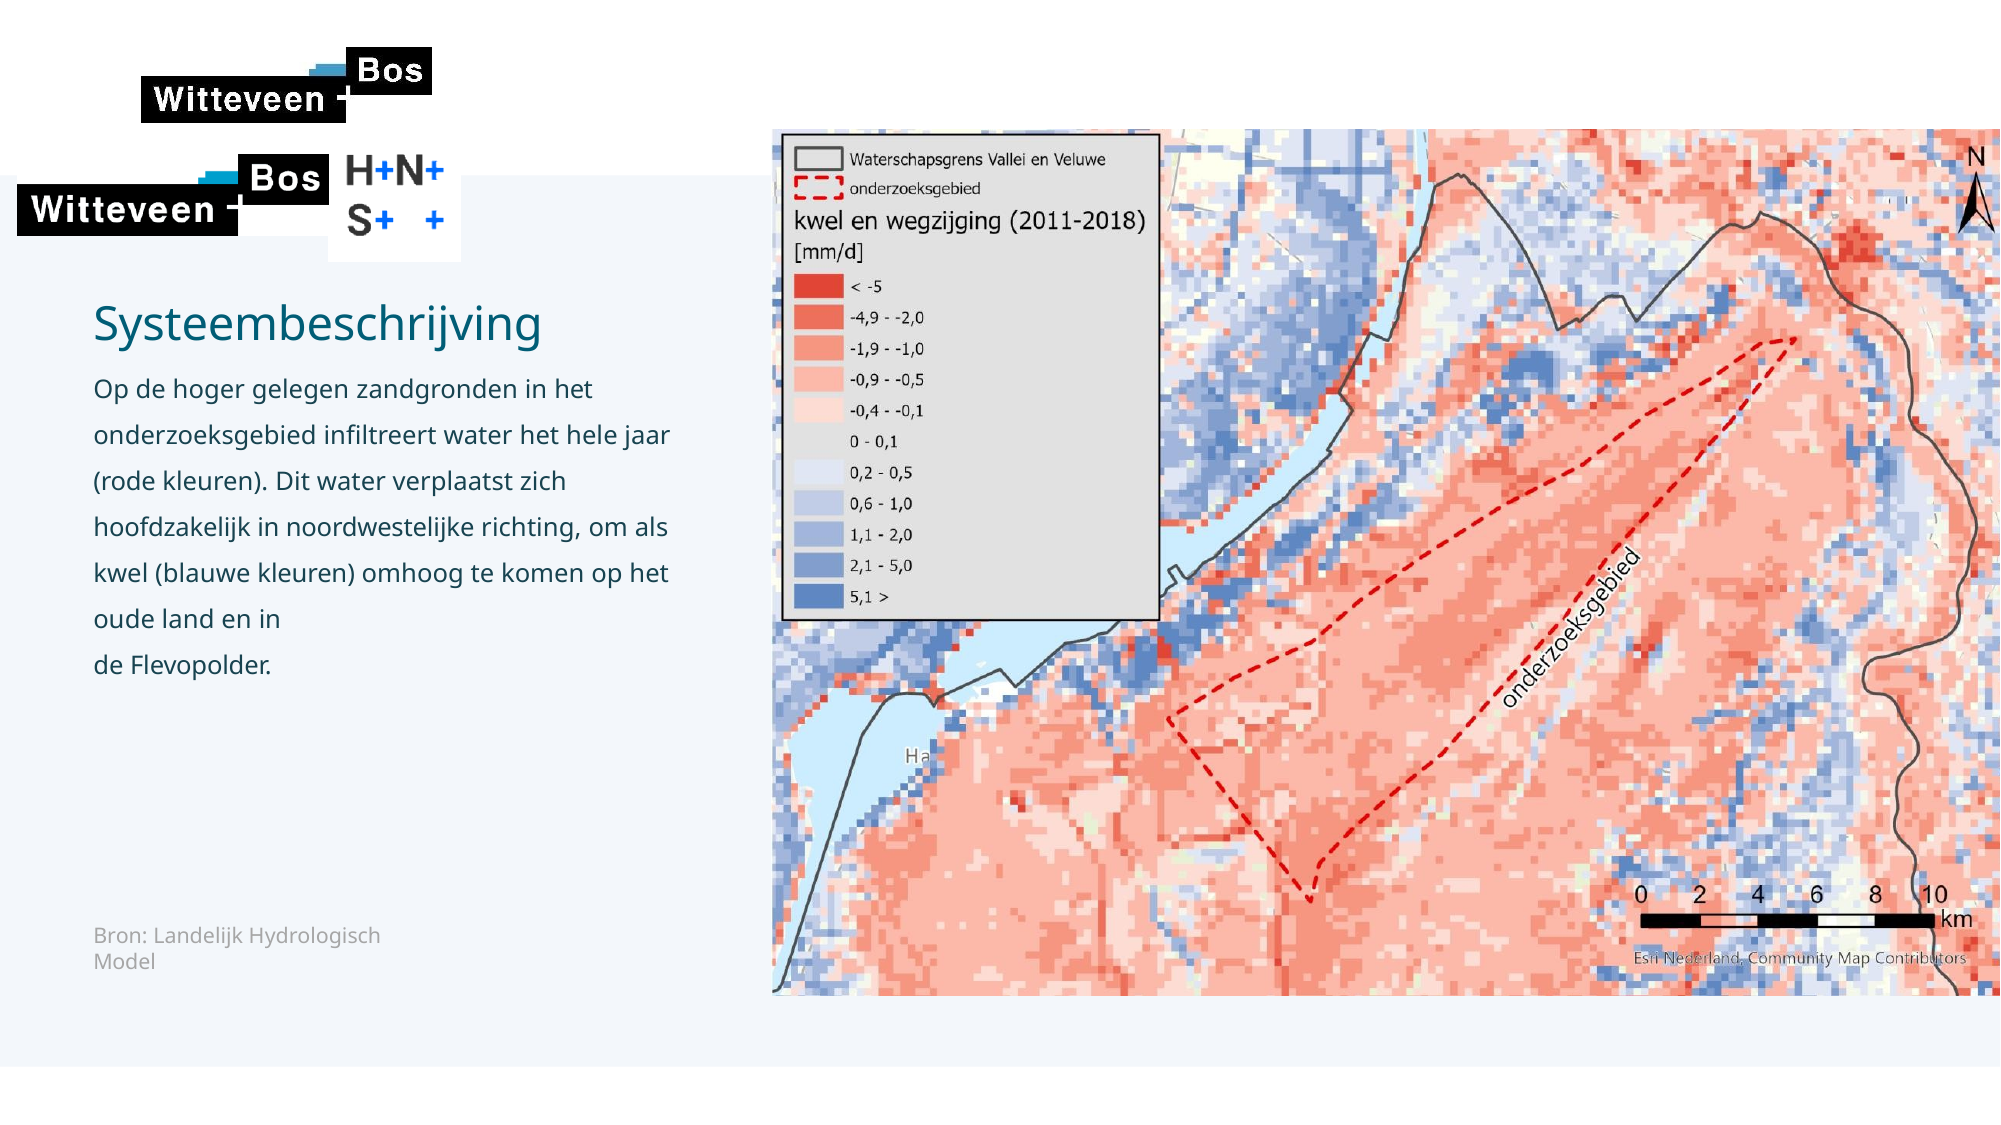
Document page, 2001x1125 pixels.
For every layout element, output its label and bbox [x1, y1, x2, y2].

picture [141, 47, 432, 123]
text_box [17, 129, 2000, 996]
